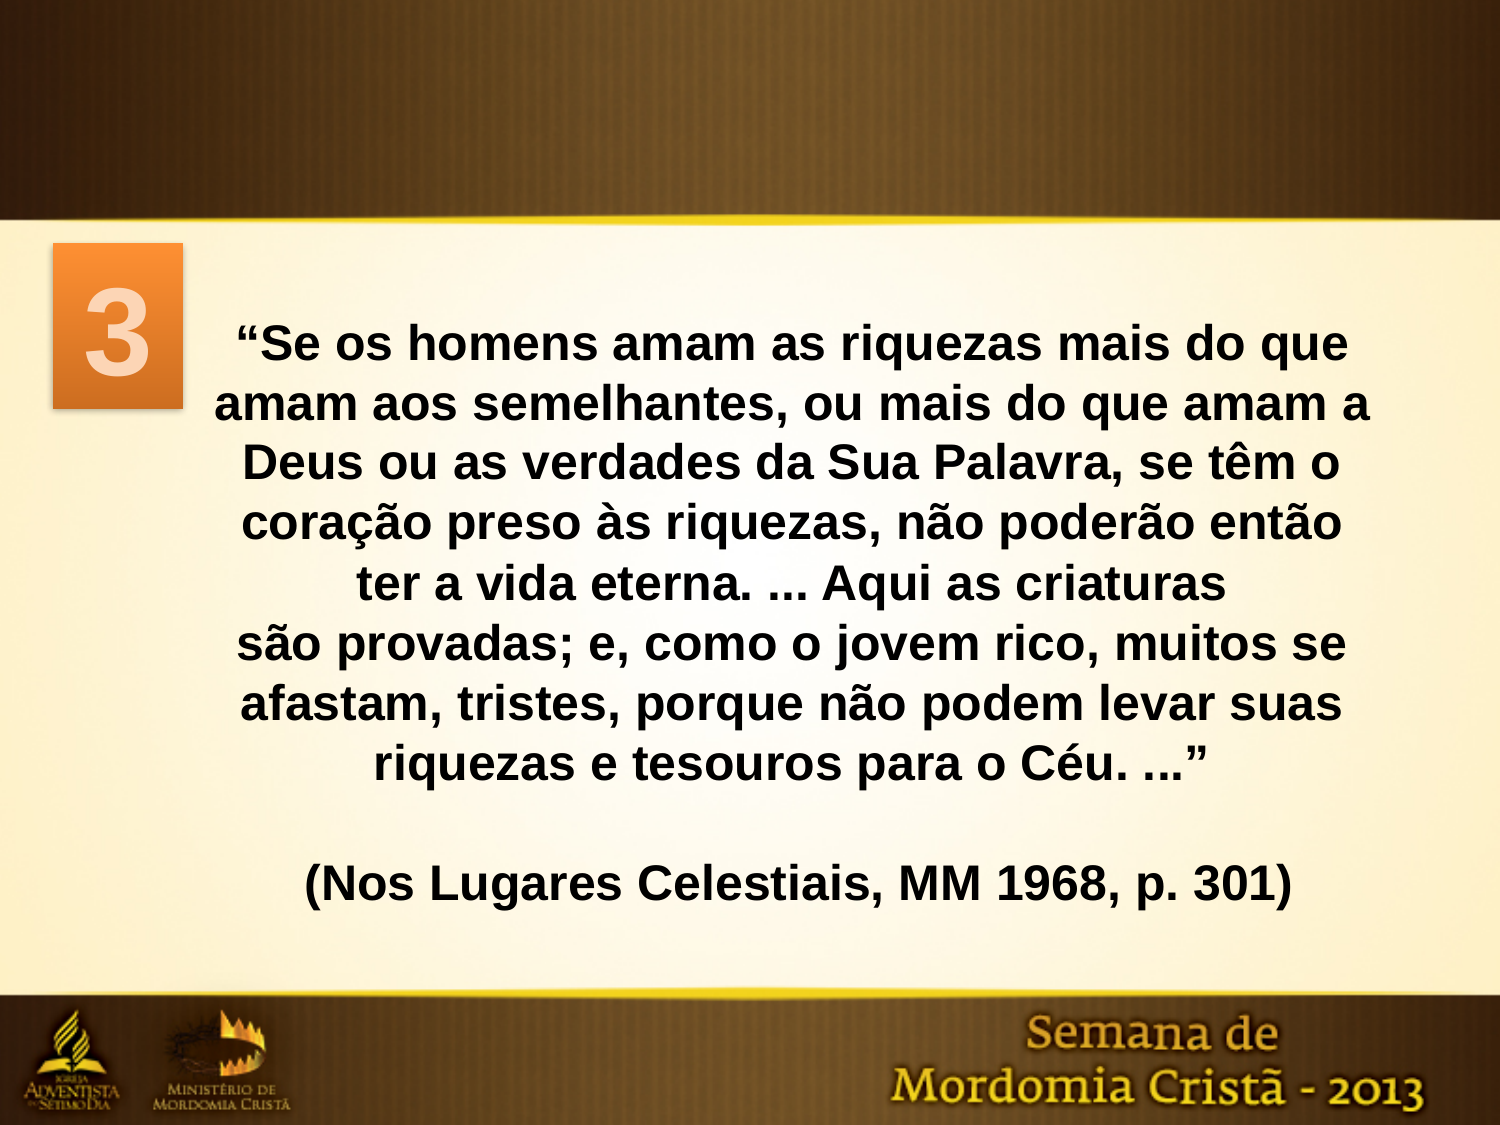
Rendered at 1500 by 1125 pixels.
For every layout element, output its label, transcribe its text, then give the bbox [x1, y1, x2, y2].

picture [0, 0, 1500, 1125]
text_box 3 [53, 243, 183, 409]
text_box “Se os homens amam as riquezas mais do que amam aos semelhantes, ou mais do que amam a Deus ou as verdades da Sua Palavra, se têm o coração preso às riquezas, não poderão então ter a vida eterna. ... Aqui as criaturas são provadas; e, como o jovem rico, muitos se afastam, tristes, porque não podem levar suas riquezas e tesouros para o Céu. ...” (Nos Lugares Celestiais, MM 1968, p. 301) [194, 302, 1391, 918]
